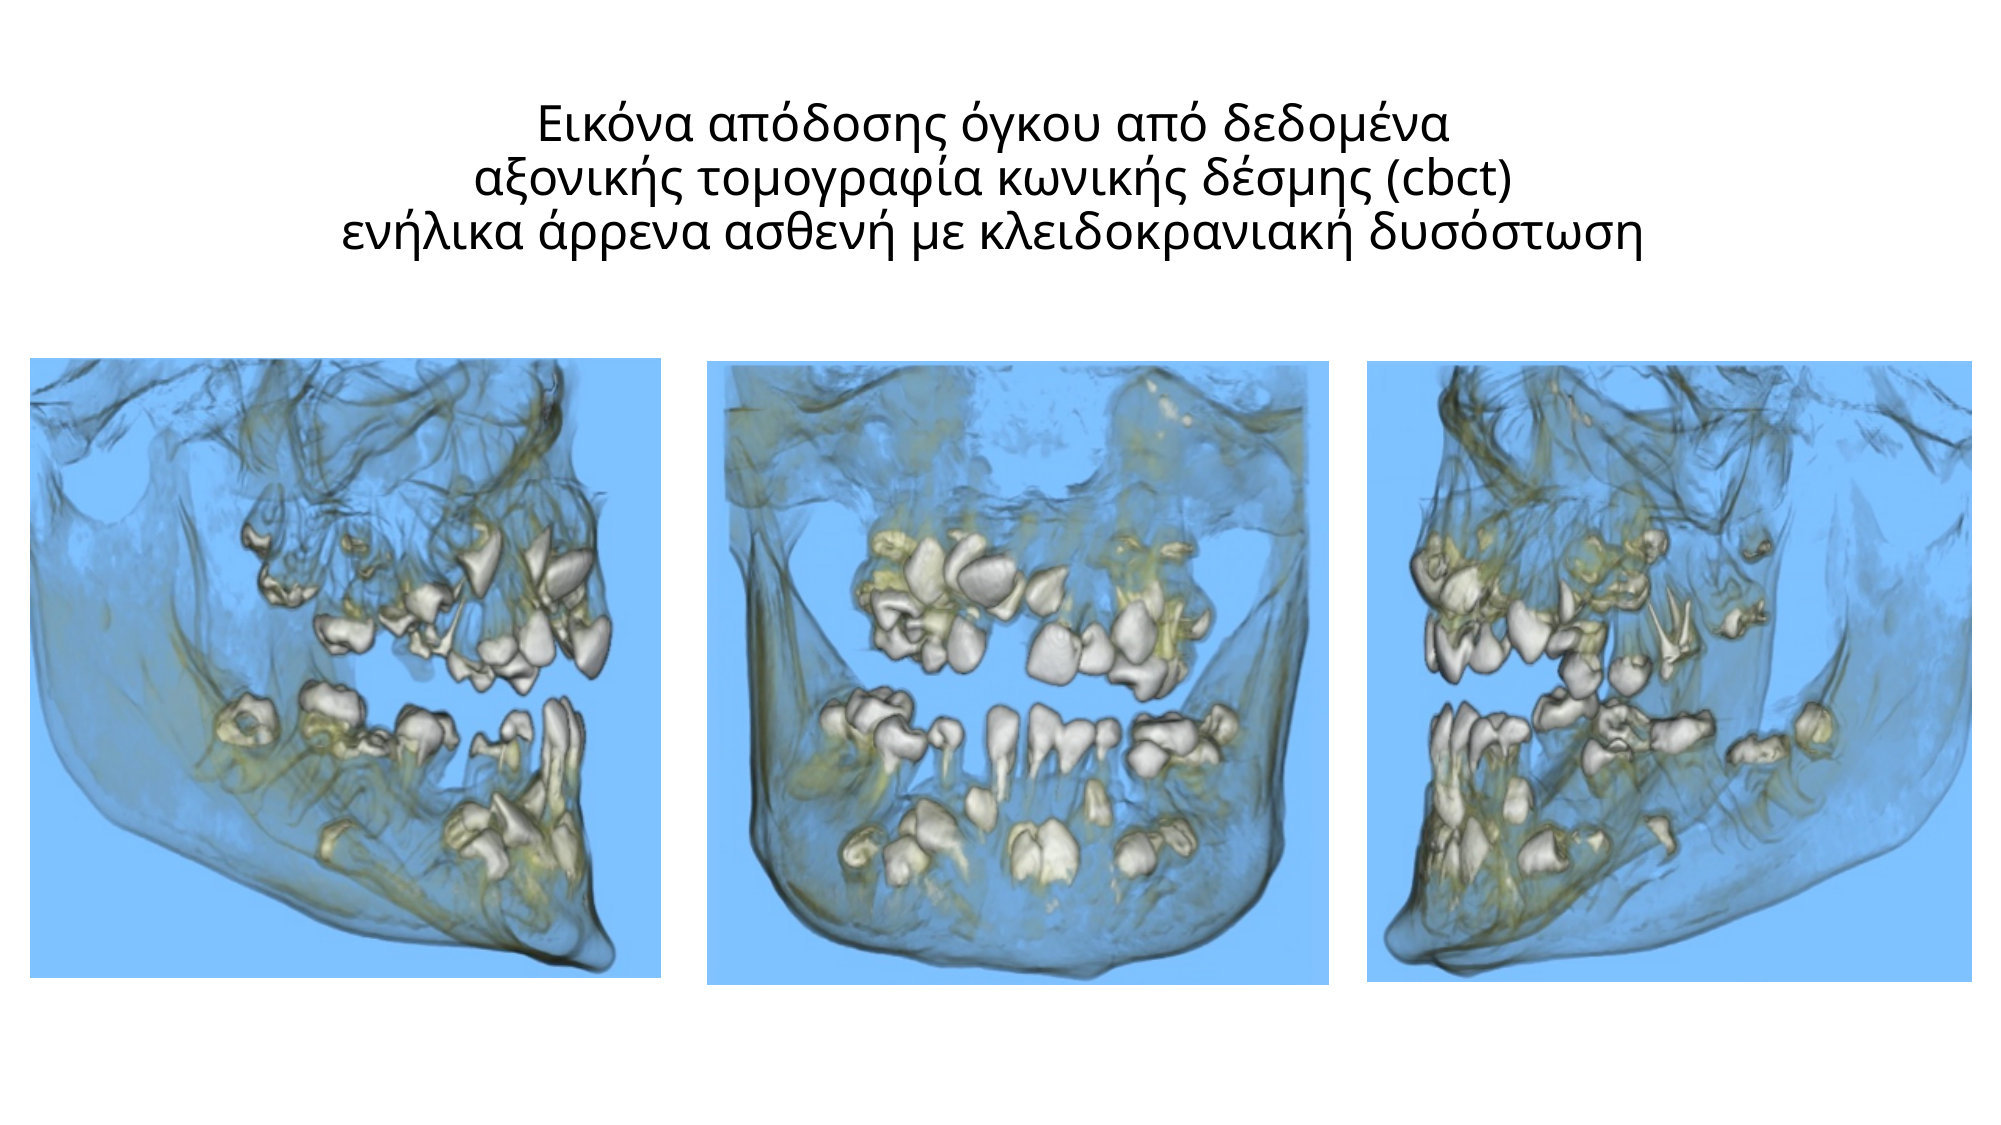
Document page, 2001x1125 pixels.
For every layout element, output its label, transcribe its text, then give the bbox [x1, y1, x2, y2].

title Εικόνα απόδοσης όγκου από δεδομένα αξονικής τομογραφία κωνικής δέσμης (cbct) ενήλικα άρρενα ασθενή με κλειδοκρανιακή δυσόστωση [137, 59, 1863, 300]
picture [707, 361, 1329, 985]
picture [30, 358, 661, 979]
picture [1367, 361, 1972, 982]
